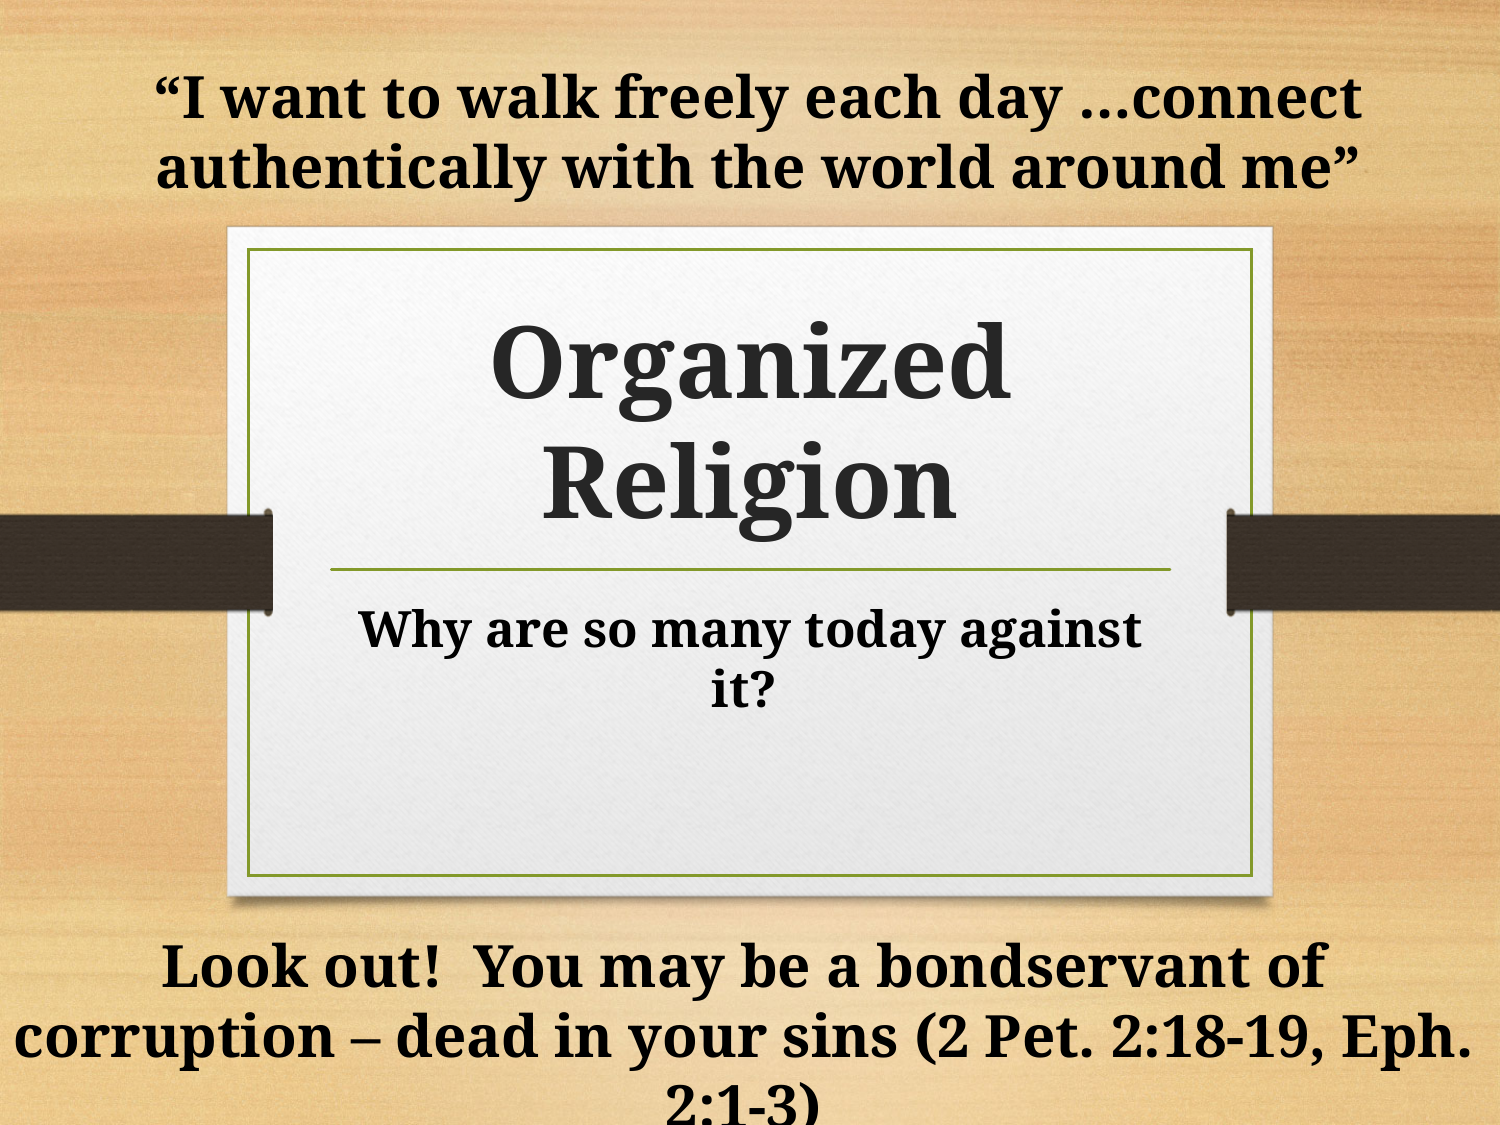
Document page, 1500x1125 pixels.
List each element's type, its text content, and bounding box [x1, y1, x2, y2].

picture [0, 0, 1500, 921]
text_box Look out! You may be a bondservant of corruption – dead in your sins (2 Pet. 2:18-19, Eph. 2:1-3) [0, 921, 1500, 1125]
text_box “I want to walk freely each day …connect authentically with the world around me” [93, 53, 1424, 208]
title Organized Religion [315, 297, 1187, 546]
subtitle Why are so many today against it? [315, 590, 1187, 817]
